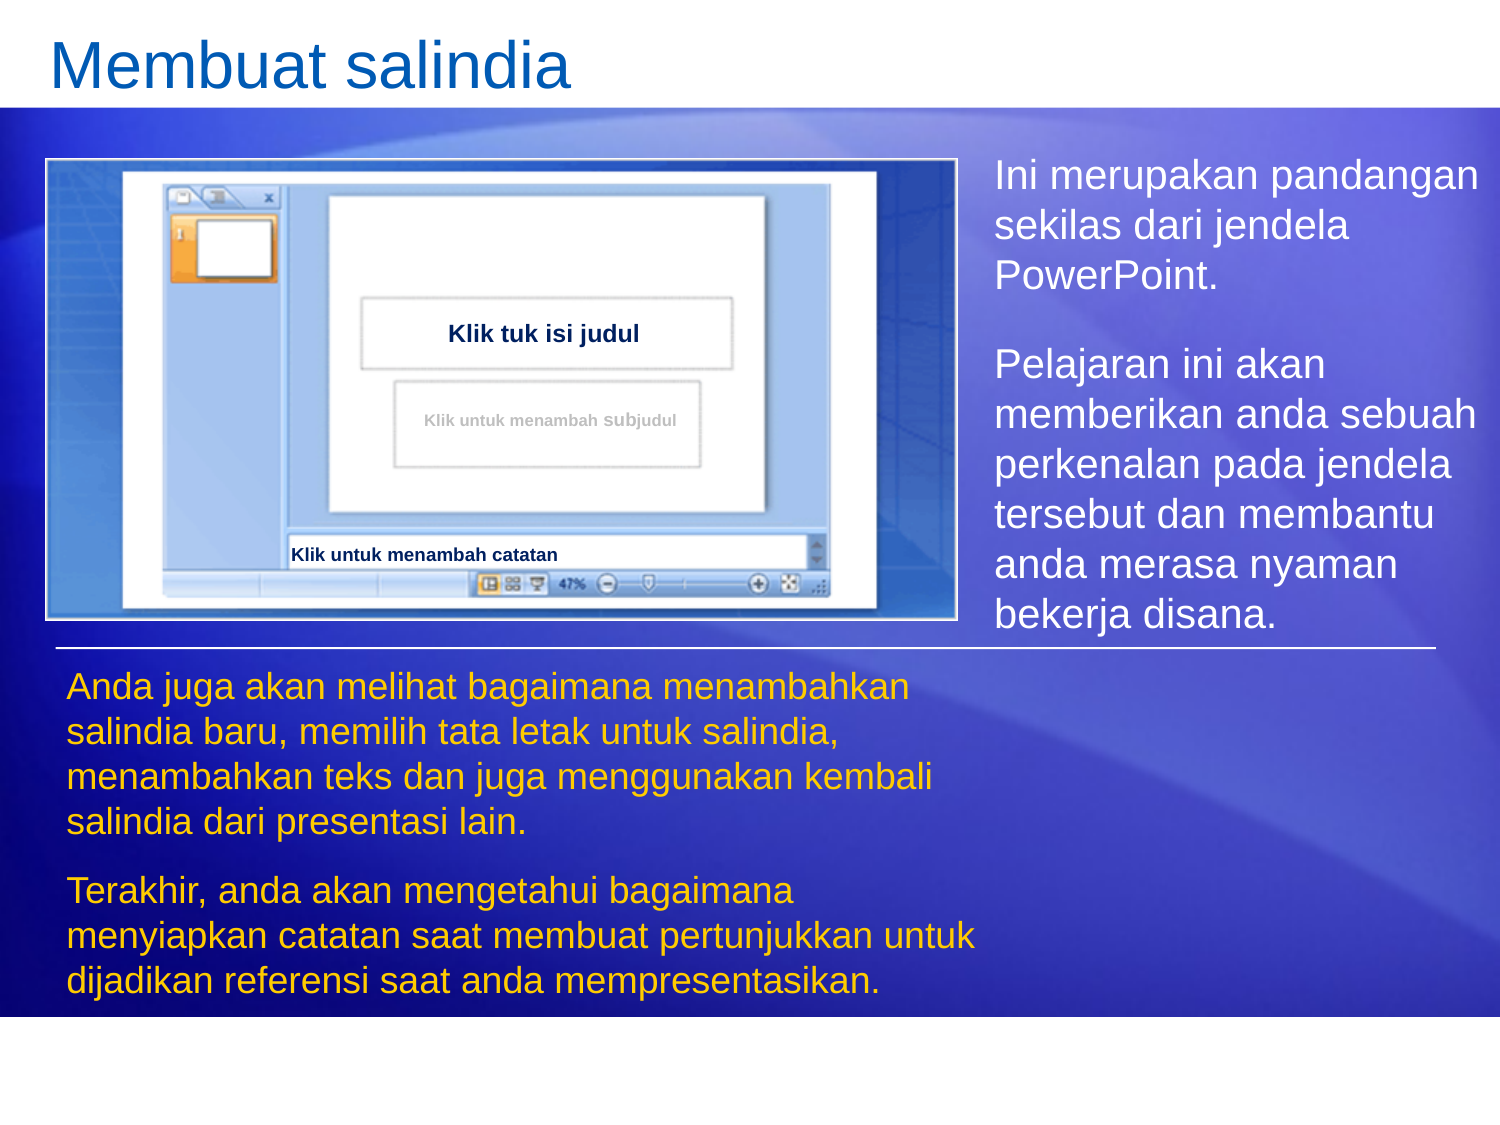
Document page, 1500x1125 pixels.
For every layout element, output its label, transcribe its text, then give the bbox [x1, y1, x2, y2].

title Membuat salindia [34, 11, 1352, 114]
picture [0, 108, 1500, 1017]
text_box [44, 157, 958, 621]
text_box Ini merupakan pandangan sekilas dari jendela PowerPoint. Pelajaran ini akan memberikan anda sebuah perkenalan pada jendela tersebut dan membantu anda merasa nyaman bekerja disana. [979, 140, 1500, 626]
text_box Anda juga akan melihat bagaimana menambahkan salindia baru, memilih tata letak untuk salindia, menambahkan teks dan juga menggunakan kembali salindia dari presentasi lain. Terakhir, anda akan mengetahui bagaimana menyiapkan catatan saat membuat pertunjukkan untuk dijadikan referensi saat anda mempresentasikan. [51, 655, 994, 977]
